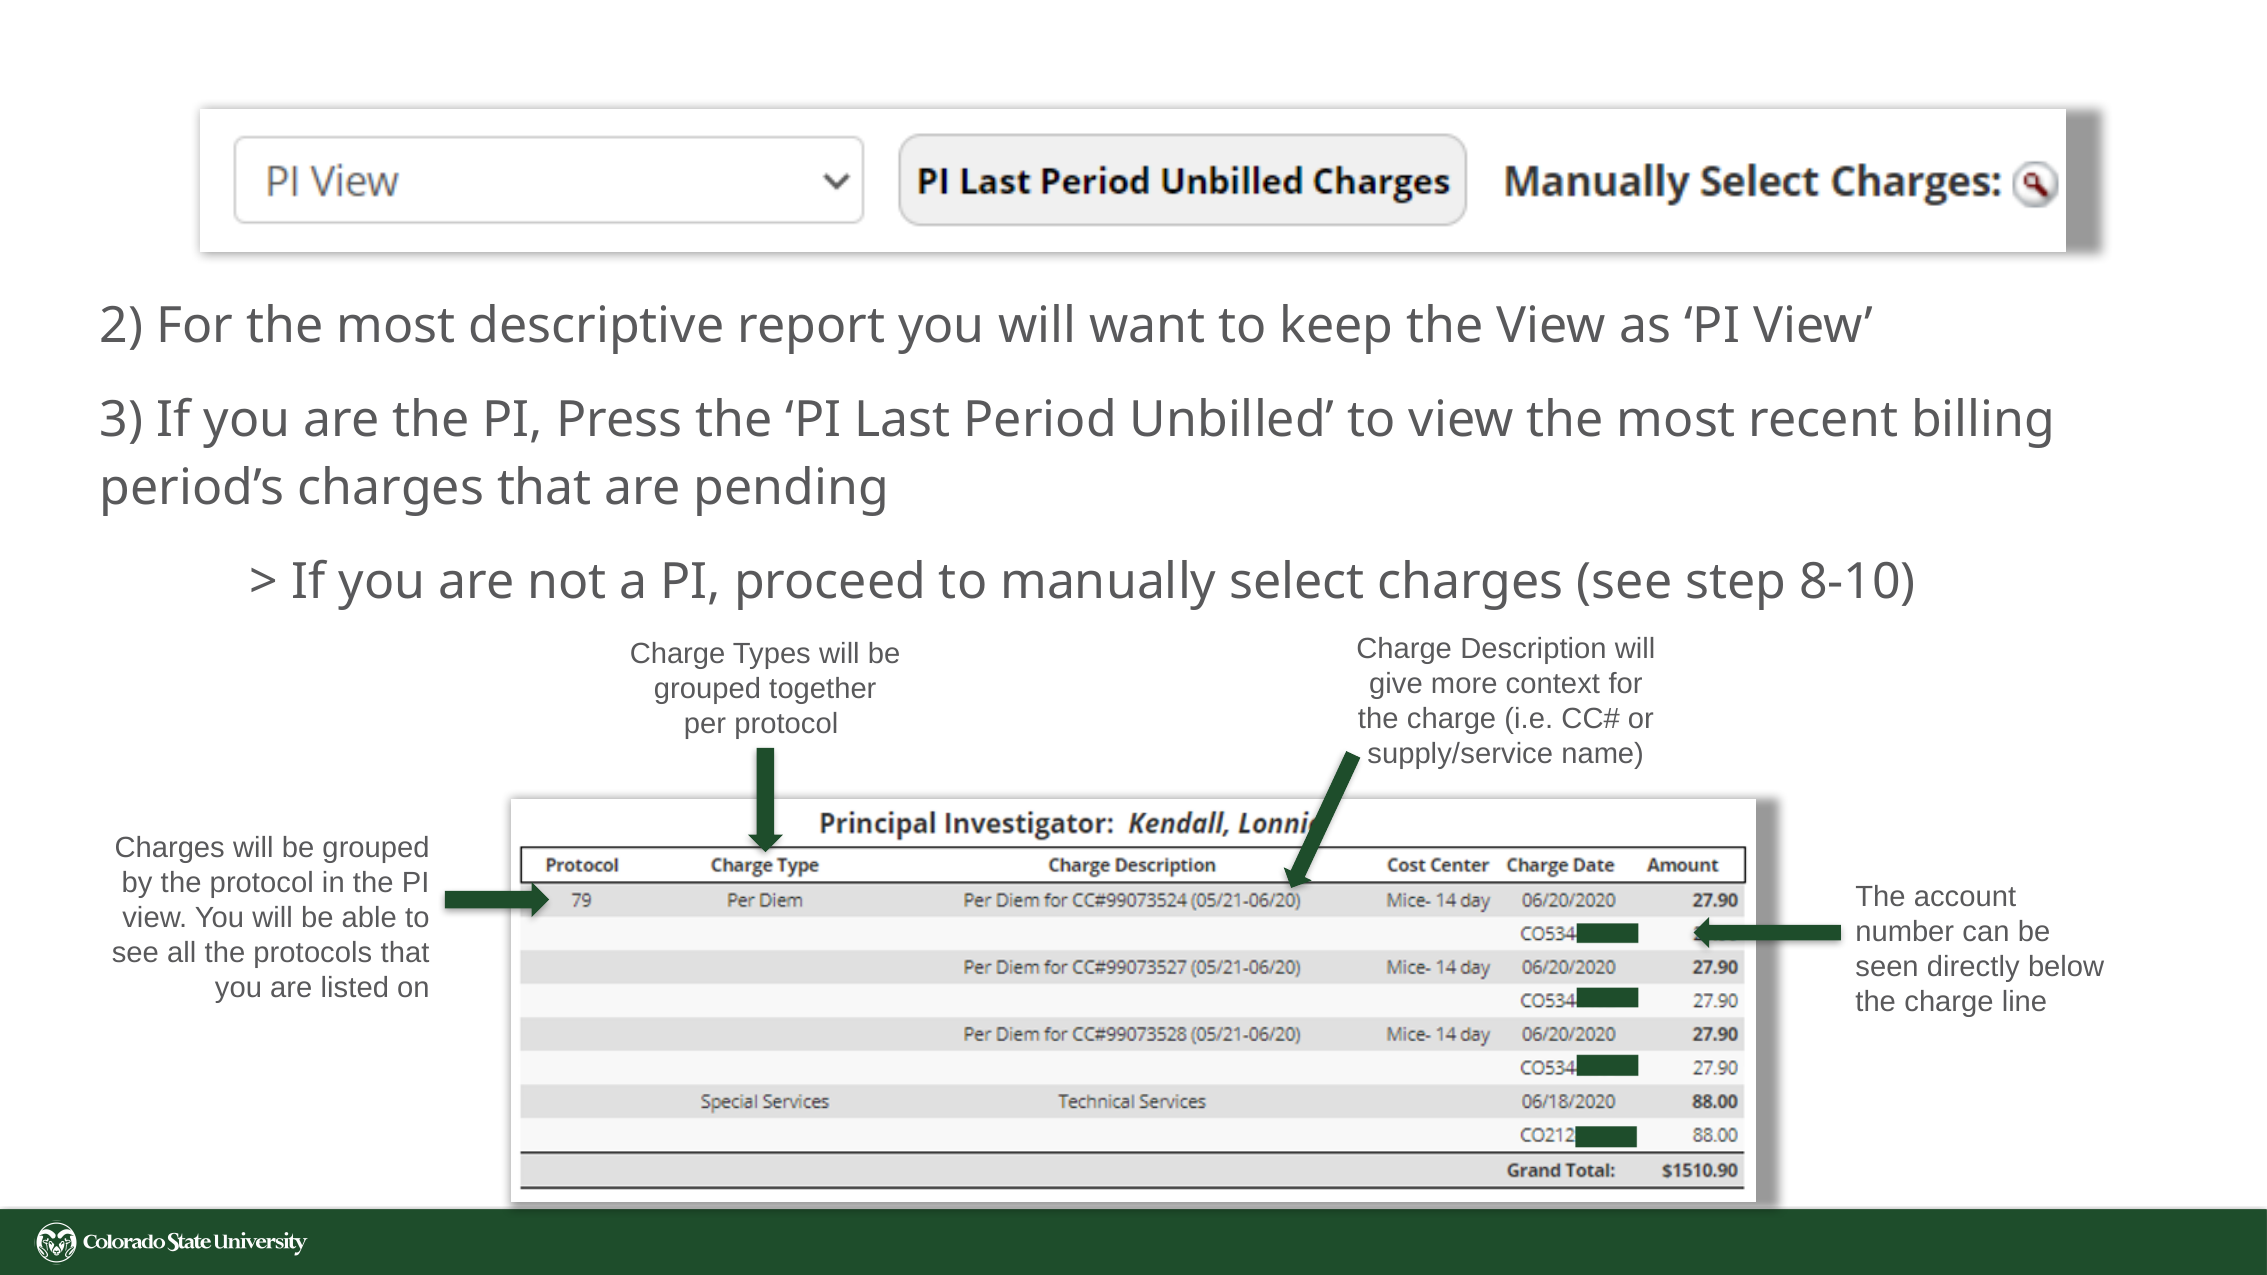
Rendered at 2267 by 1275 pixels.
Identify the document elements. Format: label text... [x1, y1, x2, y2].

list 2) For the most descriptive report you will want to keep the View as ‘PI View’ 3) If you are the PI, Press the ‘PI Last Period Unbilled’ to view the most recent billing period’s charges that are pending > If you are not a PI, proceed to manually select charges (see step 8-10) [85, 269, 2182, 620]
picture [24, 1209, 319, 1275]
picture [200, 109, 2066, 252]
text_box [88, 621, 2137, 1203]
